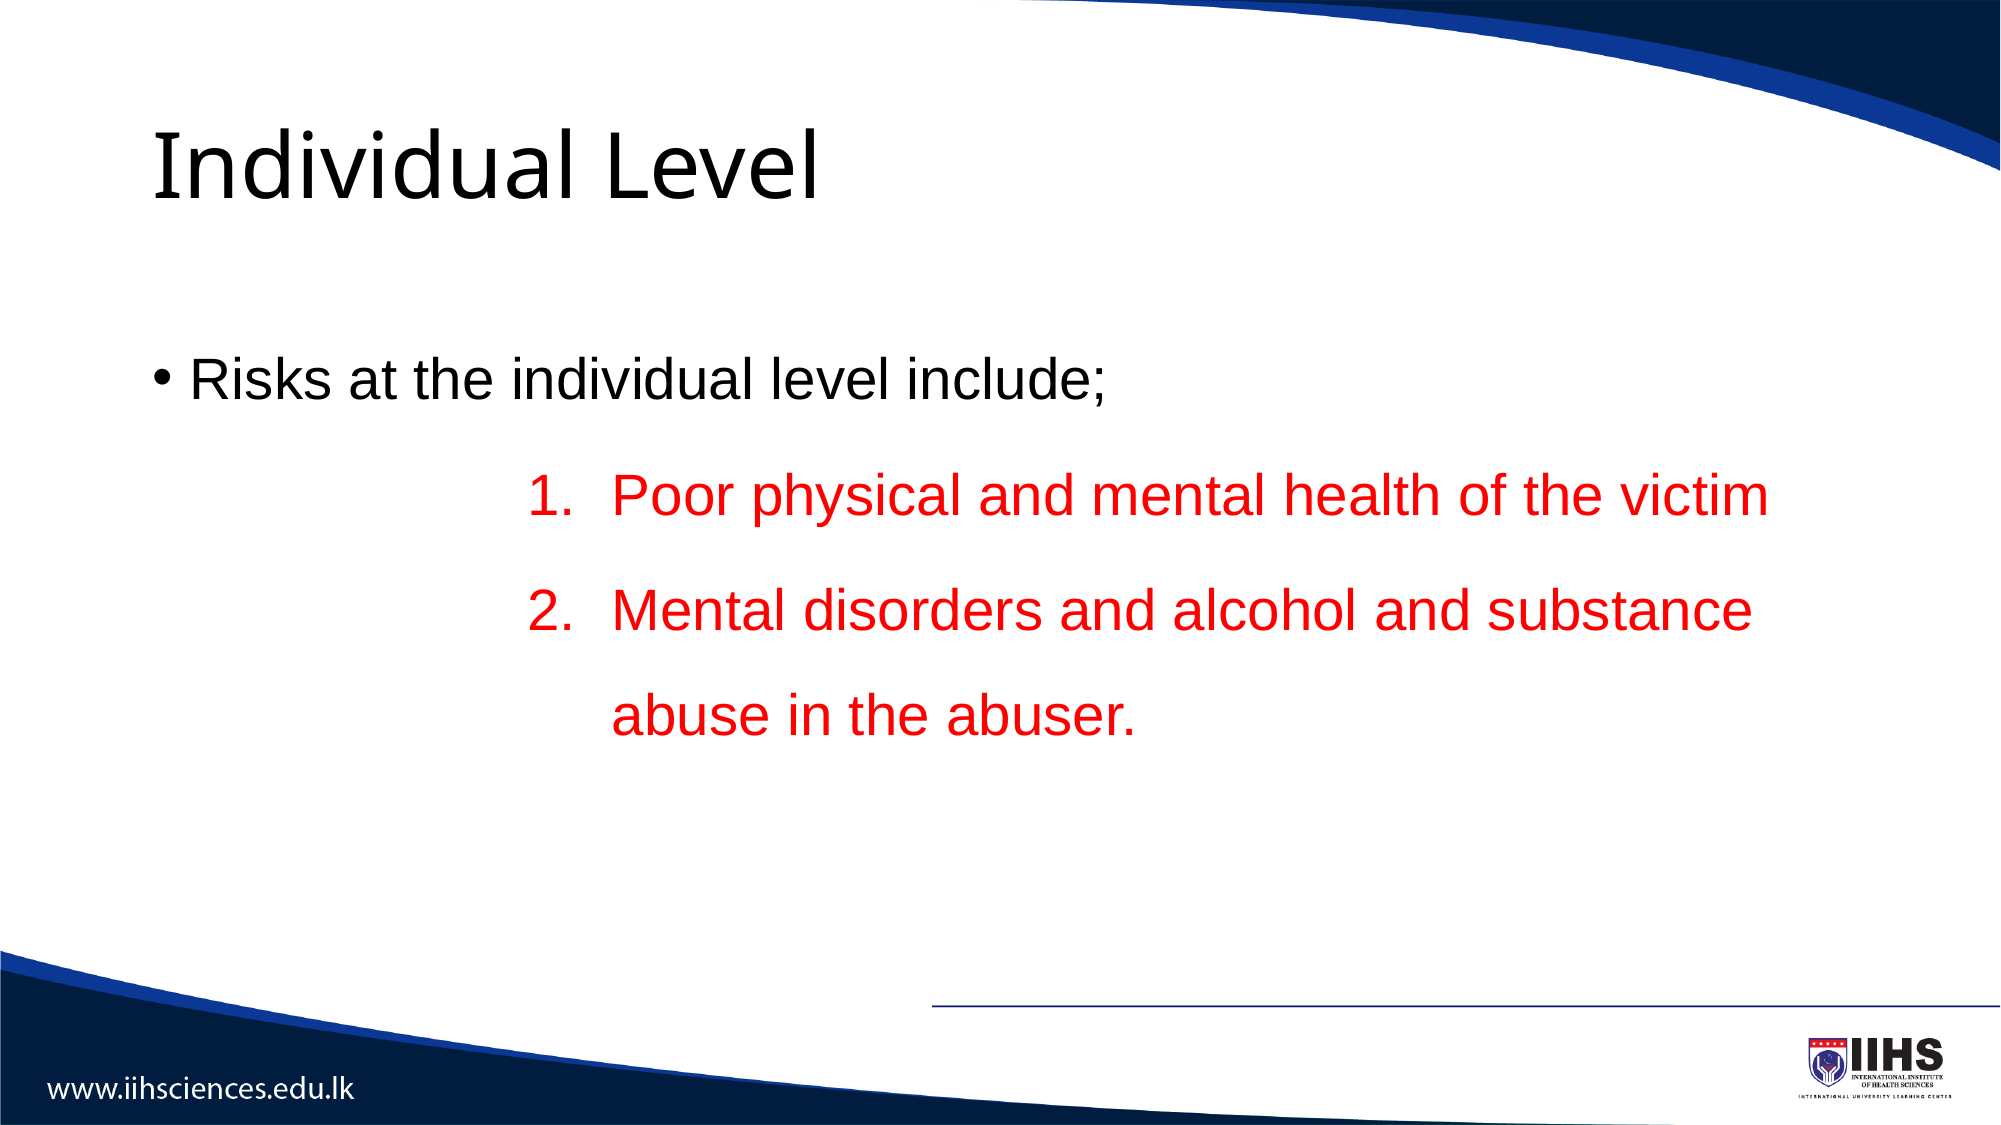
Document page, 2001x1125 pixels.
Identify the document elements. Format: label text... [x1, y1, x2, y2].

title Individual Level [137, 59, 1863, 278]
list Risks at the individual level include; Poor physical and mental health of the victim Mental disorders and alcohol and substance abuse in the abuser. [137, 299, 1863, 1014]
picture [0, 0, 2001, 1125]
